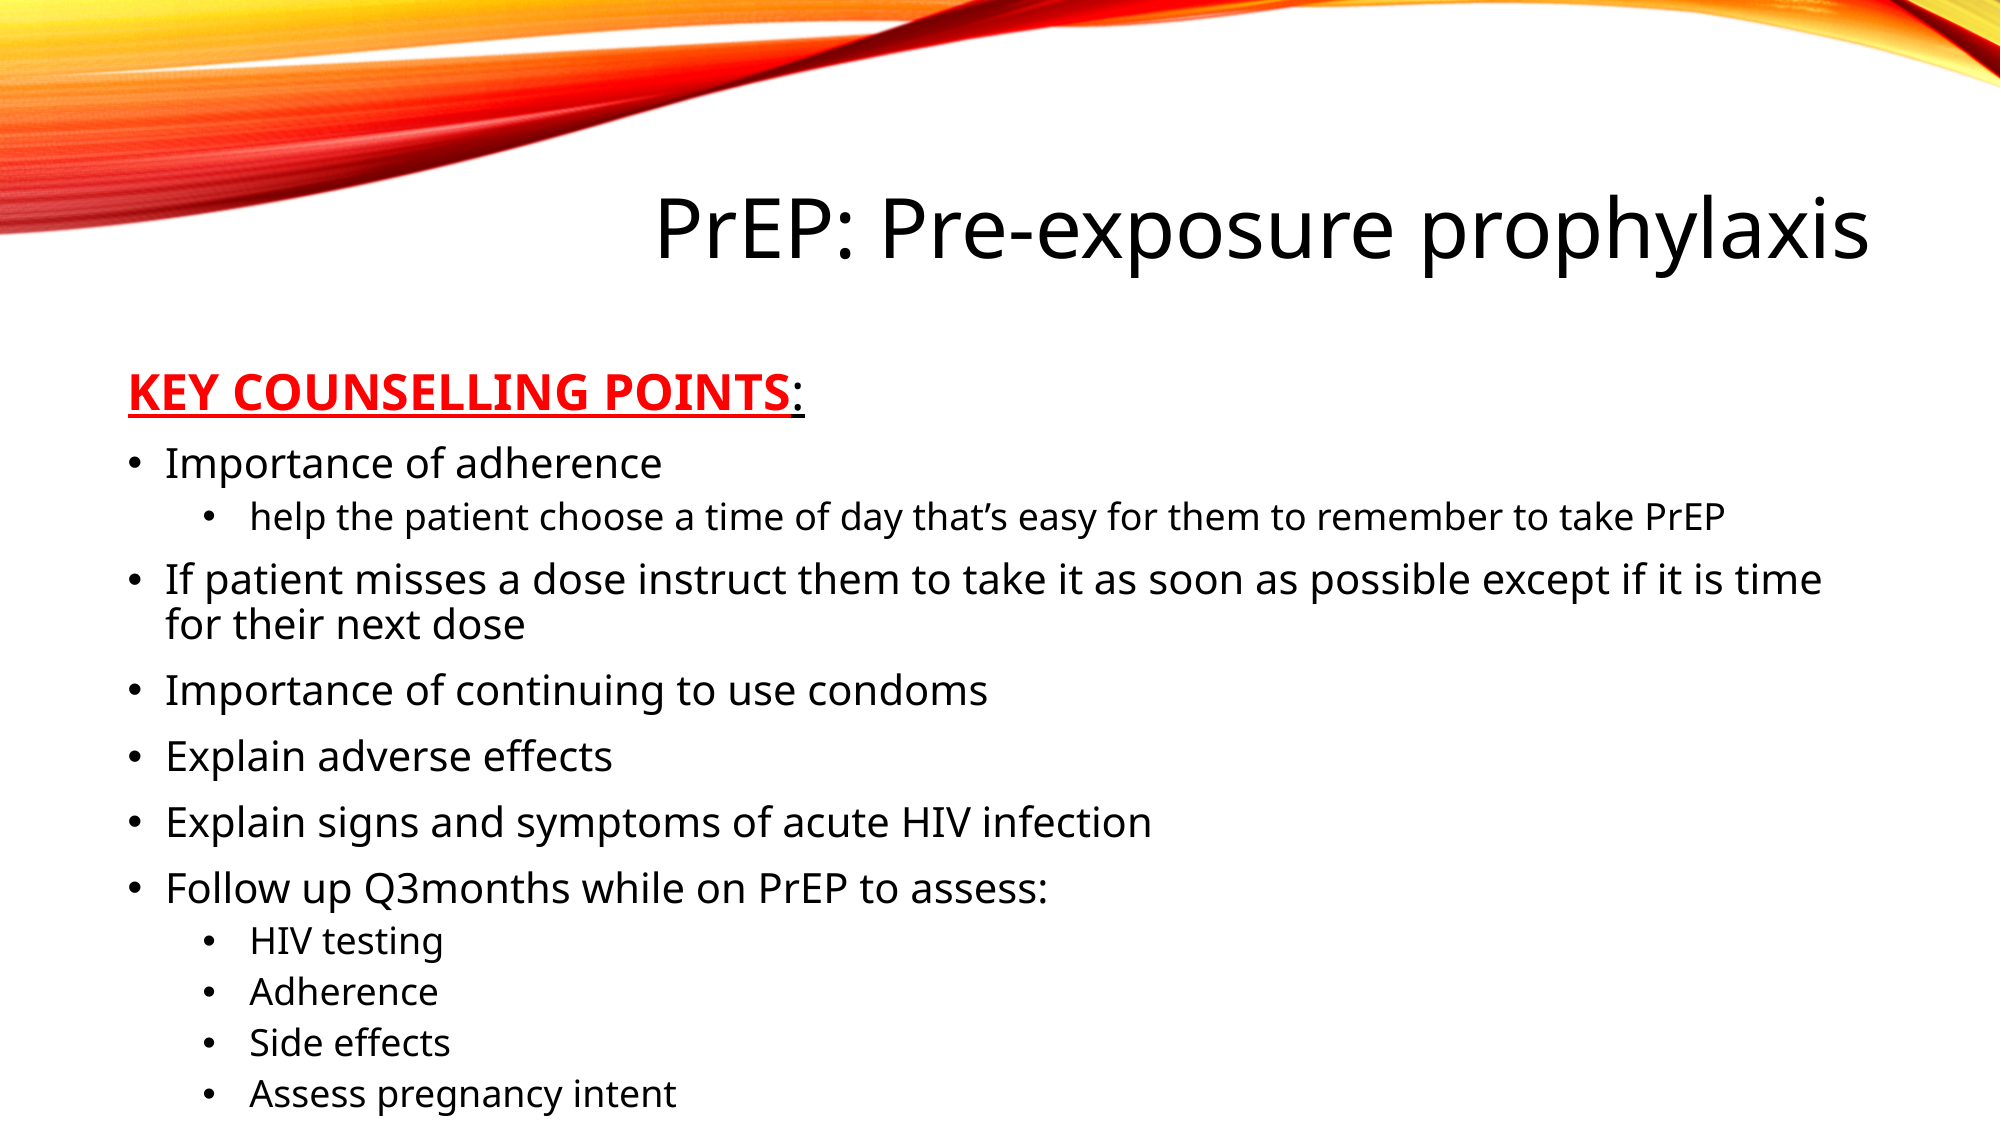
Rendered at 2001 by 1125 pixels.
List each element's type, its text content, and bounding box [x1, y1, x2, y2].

picture [0, 0, 2000, 237]
title PrEP: Pre-exposure prophylaxis [474, 125, 1888, 338]
list KEY COUNSELLING POINTS: Importance of adherence help the patient choose a time of day that’s easy for them to remember to take PrEP If patient misses a dose instruct them to take it as soon as possible except if it is time for their next dose Importance of continuing to use condoms Explain adverse effects Explain signs and symptoms of acute HIV infection Follow up Q3months while on PrEP to assess: HIV testing Adherence Side effects Assess pregnancy intent Renal function [112, 359, 1888, 1021]
